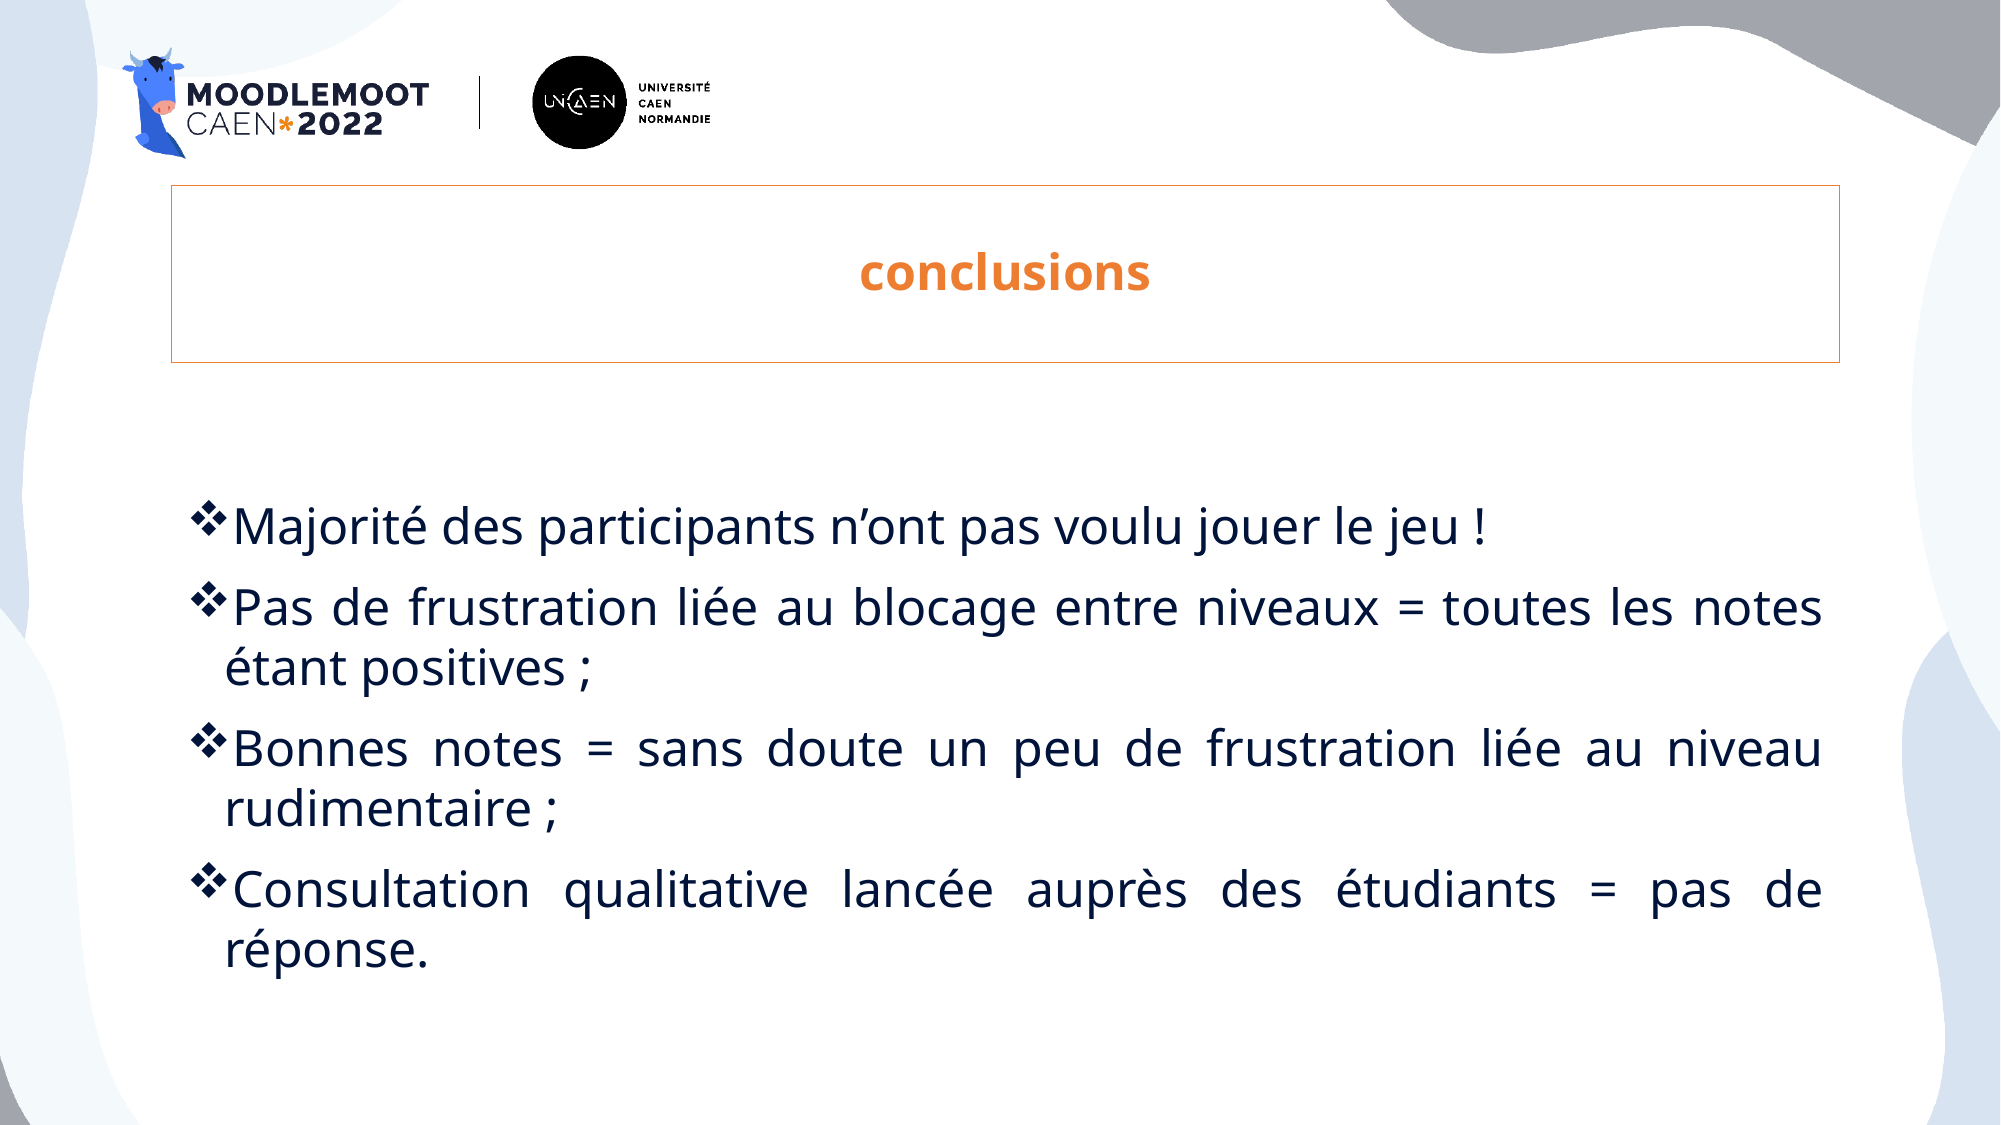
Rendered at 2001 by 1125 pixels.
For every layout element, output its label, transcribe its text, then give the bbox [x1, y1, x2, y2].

picture [118, 43, 433, 161]
title conclusions [171, 185, 1840, 363]
picture [528, 54, 716, 150]
list Majorité des participants n’ont pas voulu jouer le jeu ! Pas de frustration liée au blocage entre niveaux = toutes les notes étant positives ; Bonnes notes = sans doute un peu de frustration liée au niveau rudimentaire ; Consultation qualitative lancée auprès des étudiants = pas de réponse. [171, 487, 1840, 715]
